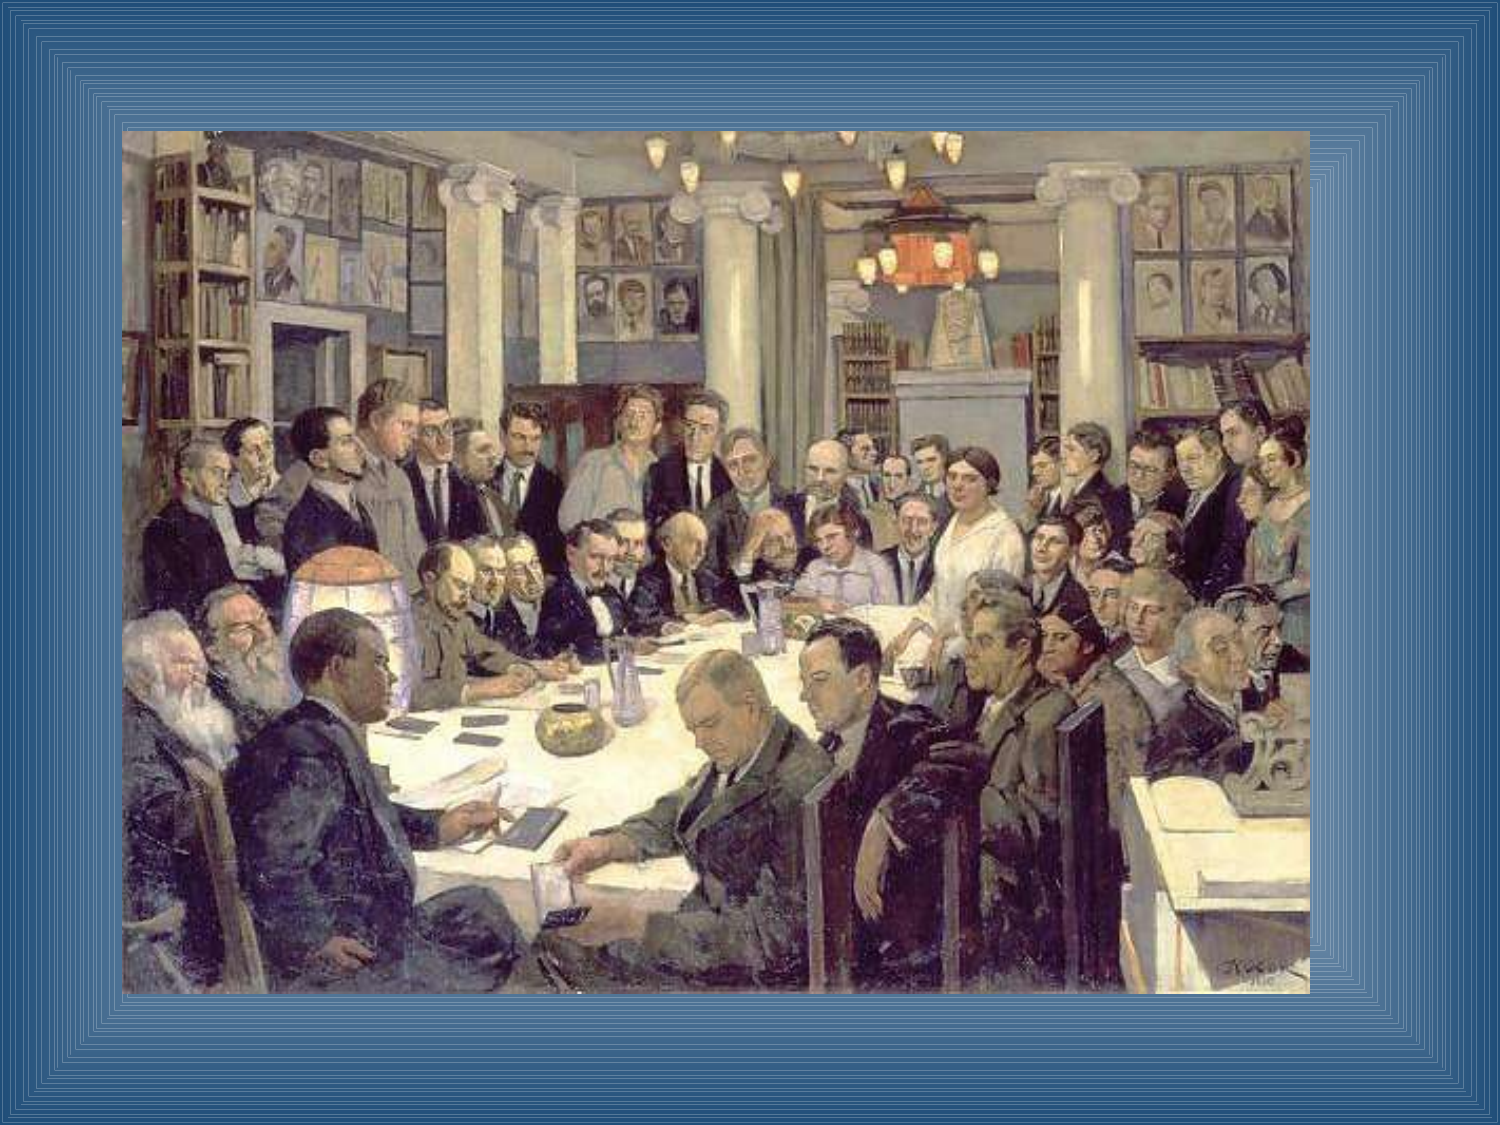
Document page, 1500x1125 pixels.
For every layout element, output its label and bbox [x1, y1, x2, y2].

list [122, 131, 1310, 994]
